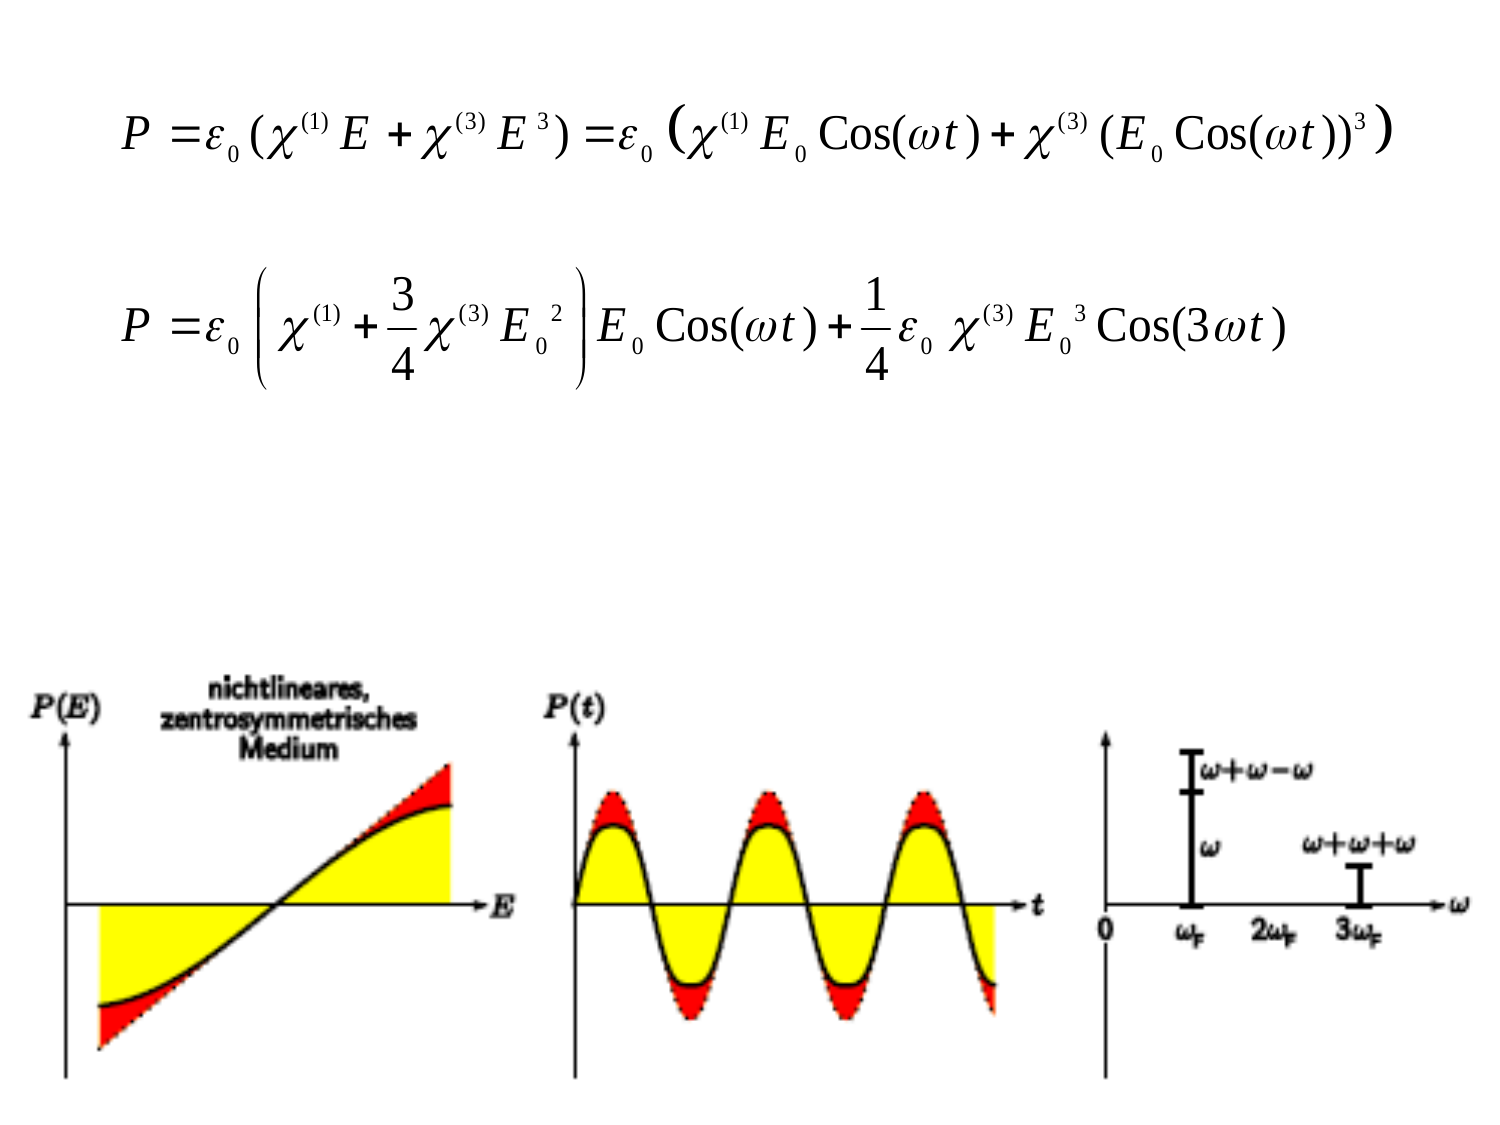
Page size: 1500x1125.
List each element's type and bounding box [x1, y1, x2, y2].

picture [24, 649, 1488, 1101]
text_box [118, 99, 1394, 396]
